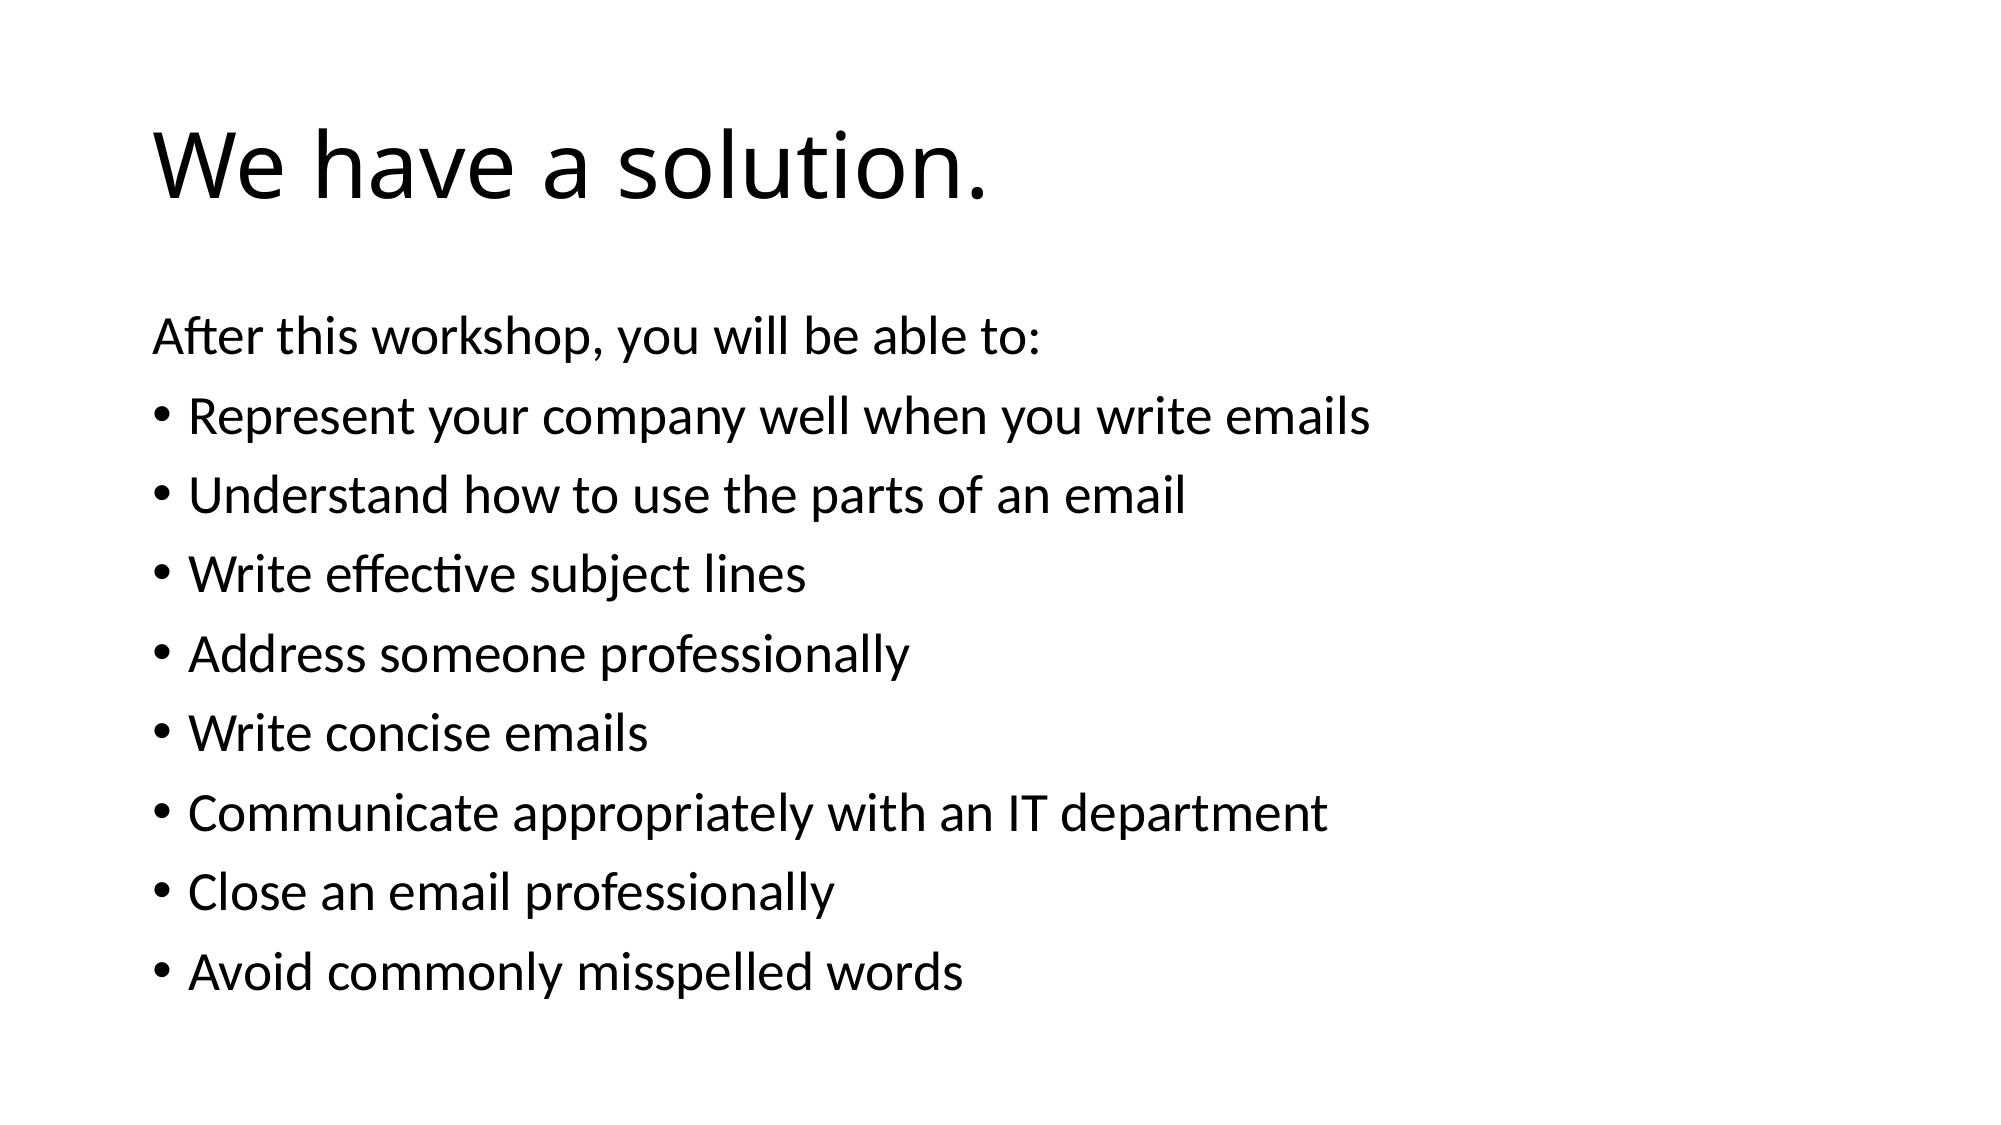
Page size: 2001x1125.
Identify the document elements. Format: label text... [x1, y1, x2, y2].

list After this workshop, you will be able to: Represent your company well when you write emails Understand how to use the parts of an email Write effective subject lines Address someone professionally Write concise emails Communicate appropriately with an IT department Close an email professionally Avoid commonly misspelled words [137, 299, 1863, 1014]
title We have a solution. [137, 59, 1863, 278]
